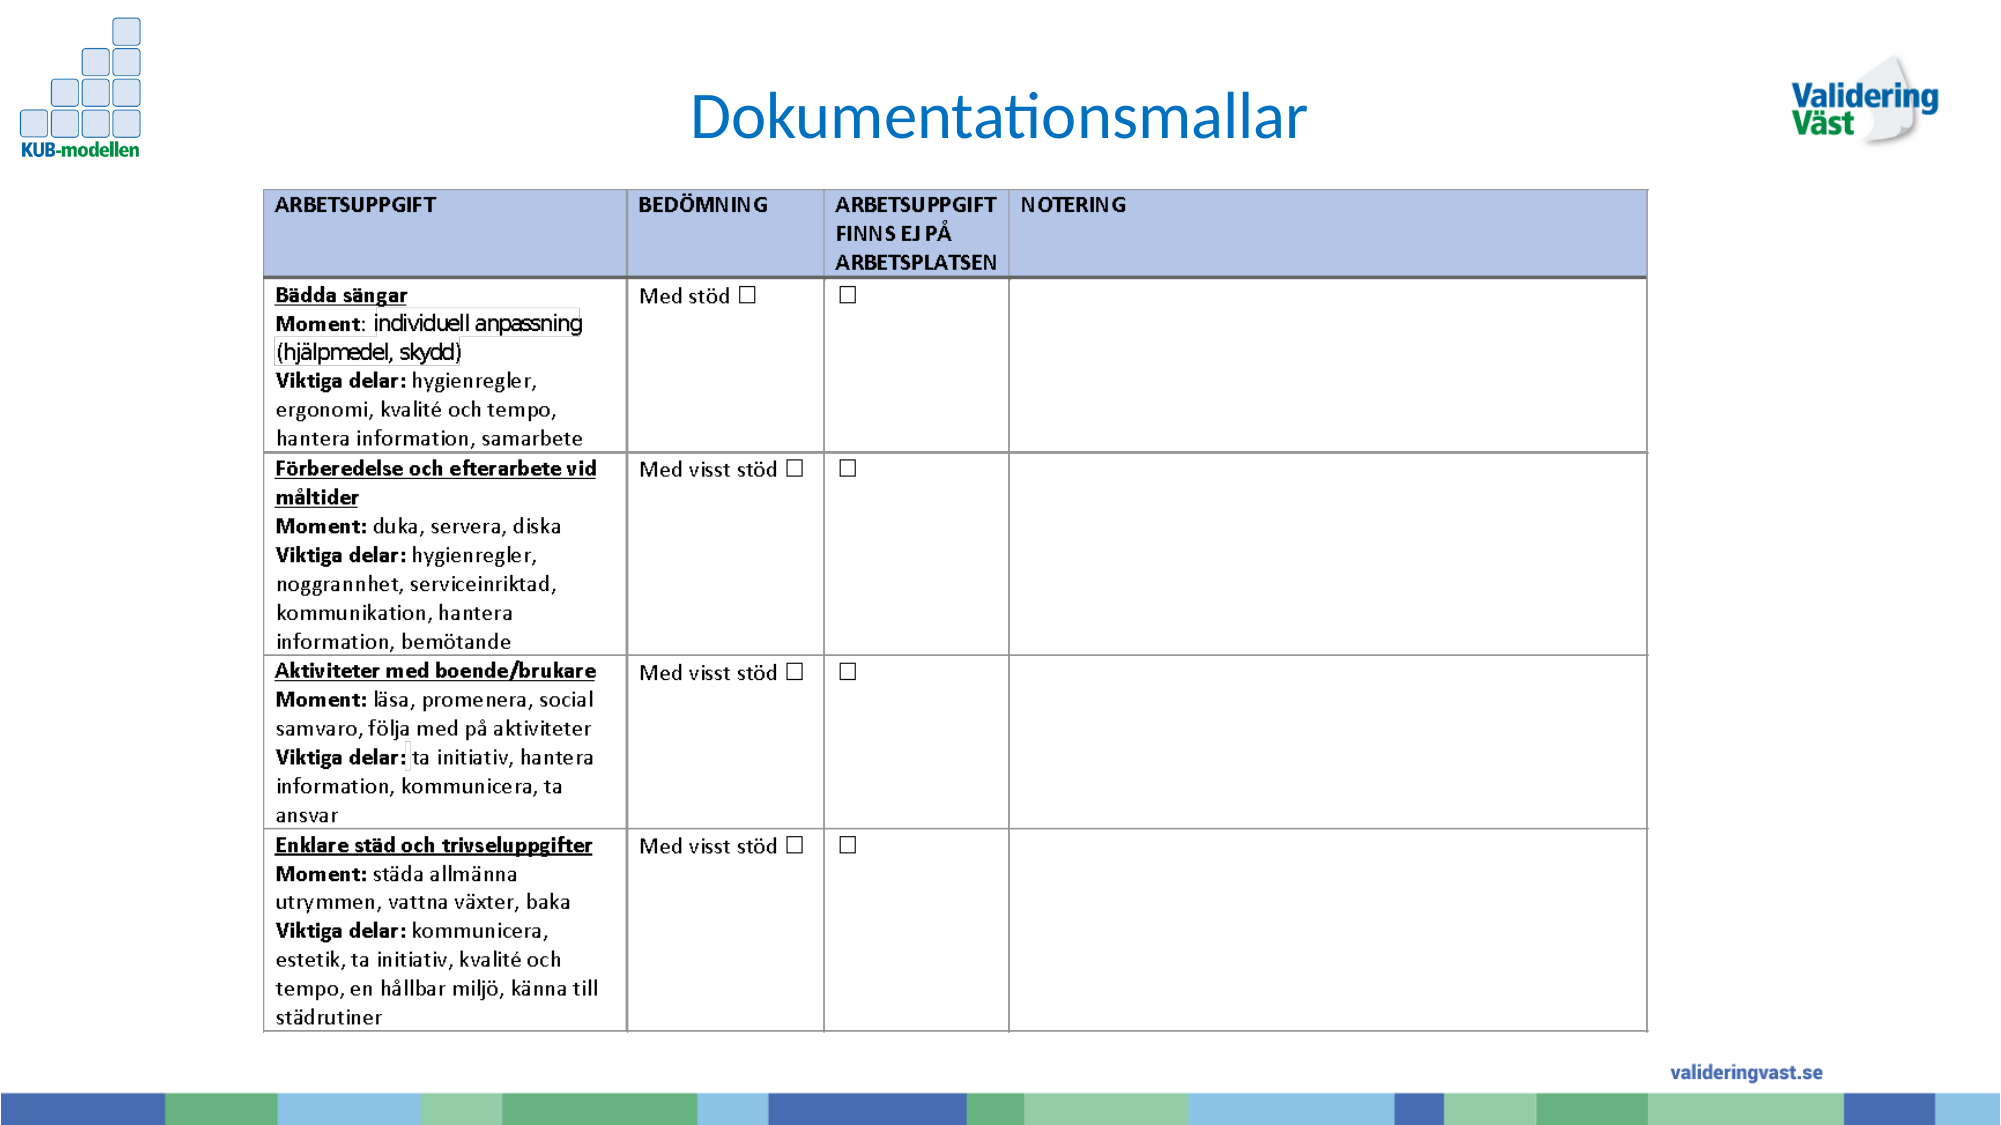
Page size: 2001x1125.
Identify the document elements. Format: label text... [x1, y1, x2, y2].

title Dokumentationsmallar [137, 59, 1863, 182]
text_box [262, 189, 1763, 1081]
picture [0, 0, 2000, 1125]
